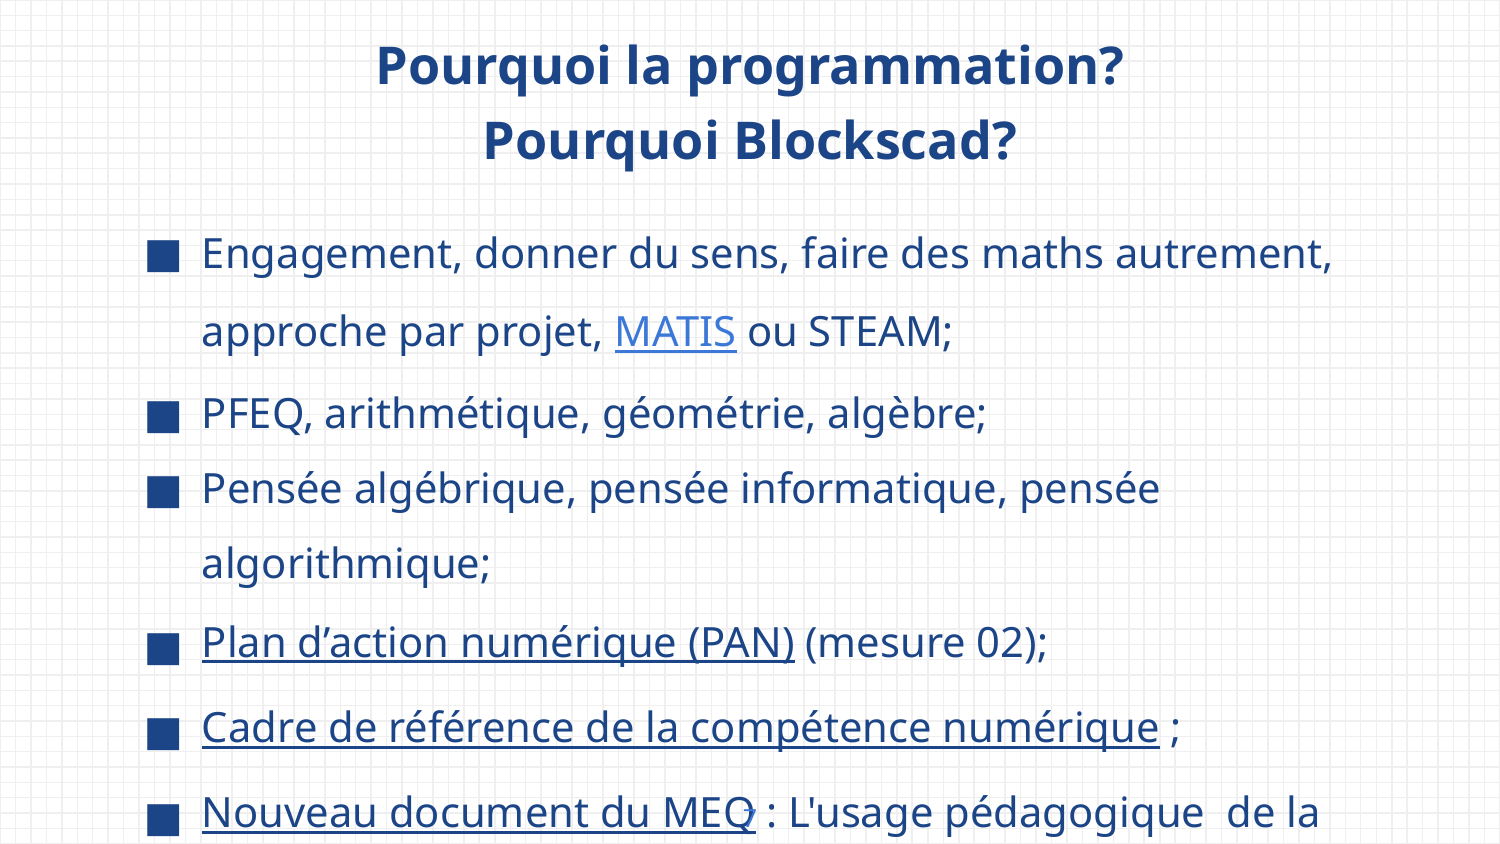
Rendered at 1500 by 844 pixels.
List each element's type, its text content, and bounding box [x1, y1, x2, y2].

subtitle Pourquoi la programmation? Pourquoi Blockscad? [264, 36, 1236, 166]
list Engagement, donner du sens, faire des maths autrement, approche par projet, MATIS ou STEAM; PFEQ, arithmétique, géométrie, algèbre; Pensée algébrique, pensée informatique, pensée algorithmique; Plan d’action numérique (PAN) (mesure 02); Cadre de référence de la compétence numérique ; Nouveau document du MEQ : L'usage pédagogique de la programmation informatique. [111, 186, 1455, 744]
slide_number ‹#› [705, 796, 795, 844]
